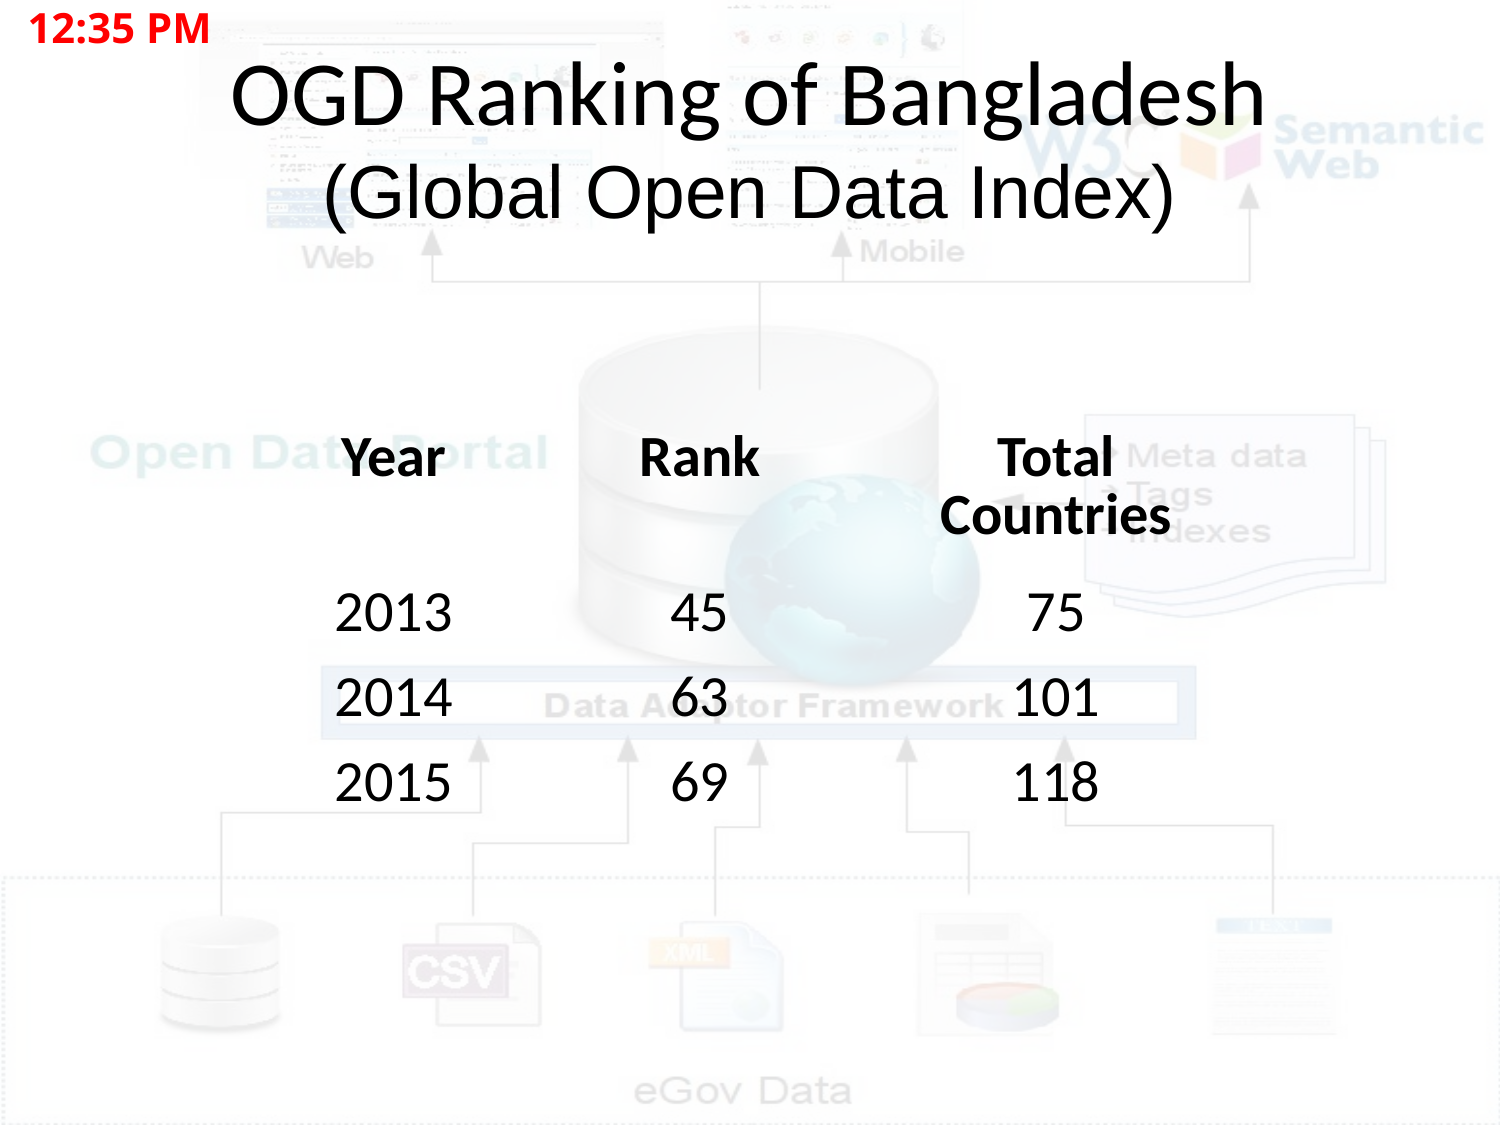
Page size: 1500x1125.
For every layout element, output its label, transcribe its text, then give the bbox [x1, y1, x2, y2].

table_header Total Countries [862, 425, 1250, 580]
table_cell 45 [537, 580, 862, 665]
table_cell 2014 [250, 665, 537, 750]
table_cell 118 [862, 750, 1250, 835]
table_cell 63 [537, 665, 862, 750]
table_cell 2013 [250, 580, 537, 665]
table_header Year [250, 425, 537, 580]
table_cell 75 [862, 580, 1250, 665]
table_cell 69 [537, 750, 862, 835]
table_header Rank [537, 425, 862, 580]
title OGD Ranking of Bangladesh (Global Open Data Index) [75, 17, 1425, 250]
text_box 3:31 PM [12, 0, 275, 60]
table_cell 2015 [250, 750, 537, 835]
table_cell 101 [862, 665, 1250, 750]
